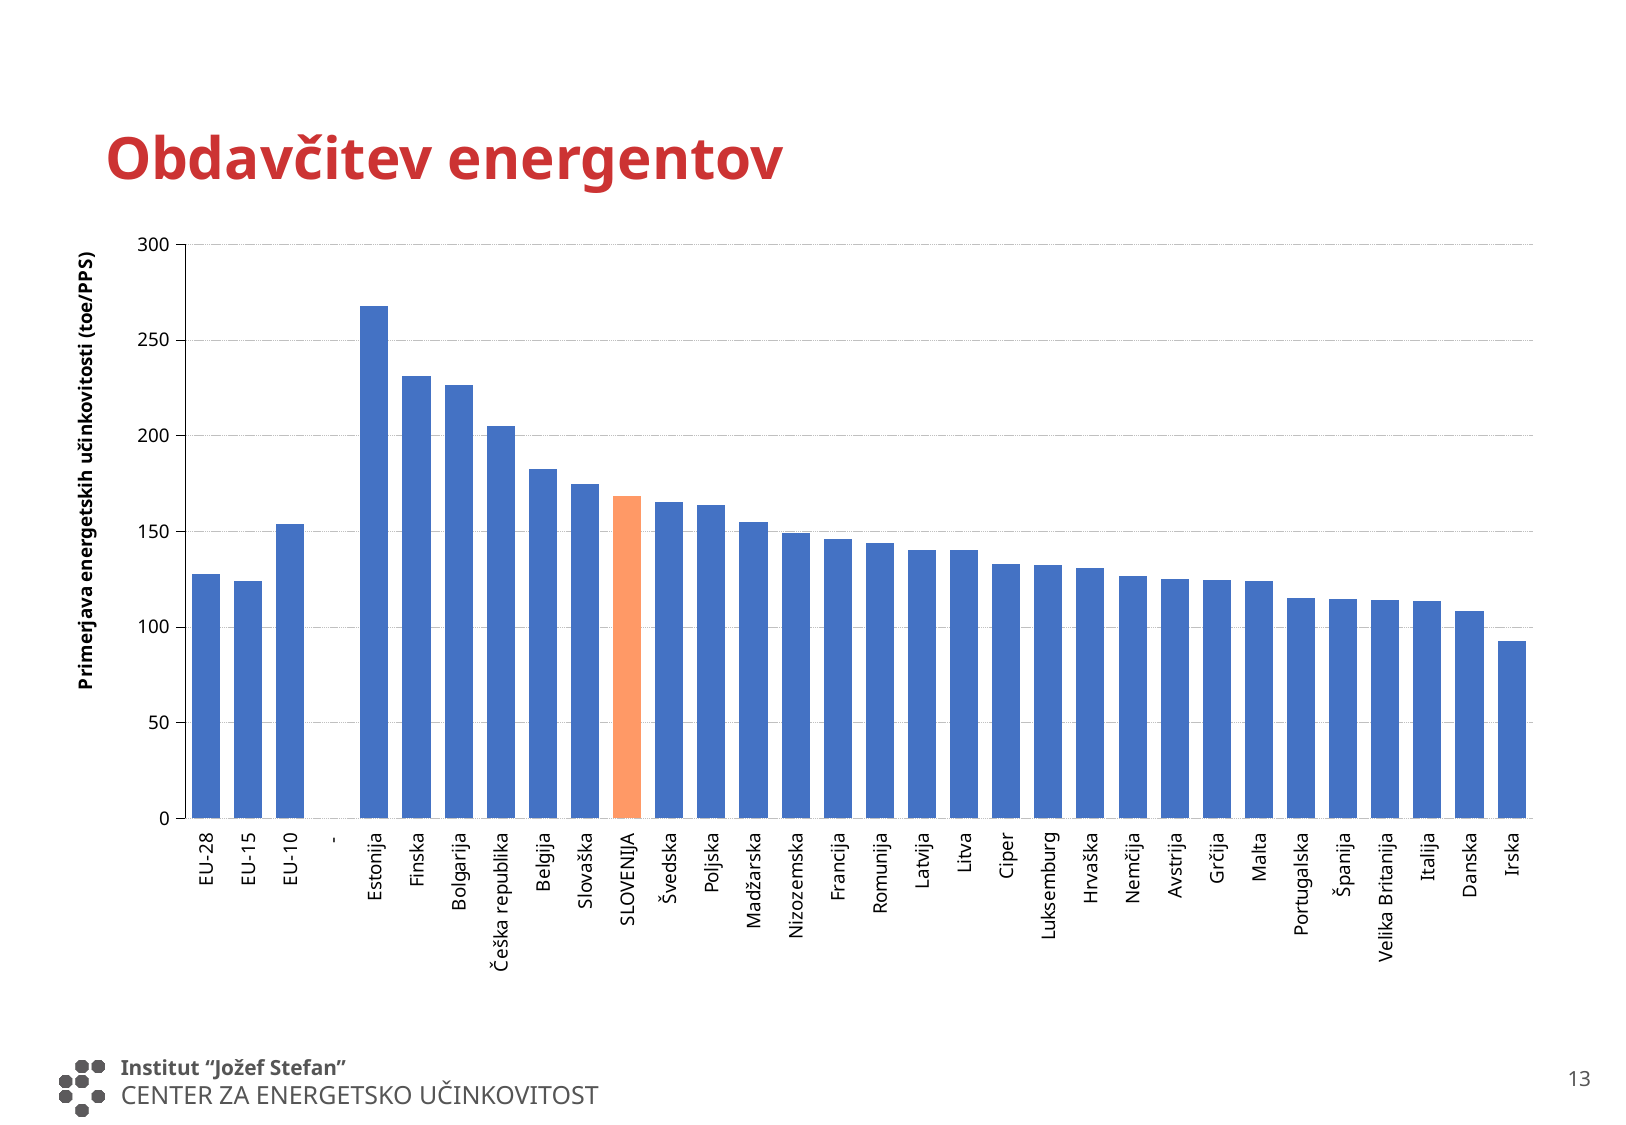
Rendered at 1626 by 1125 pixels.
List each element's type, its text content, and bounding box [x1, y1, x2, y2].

title Obdavčitev energentov [0, 0, 1625, 200]
chart [47, 203, 1540, 1056]
picture [58, 1058, 106, 1118]
